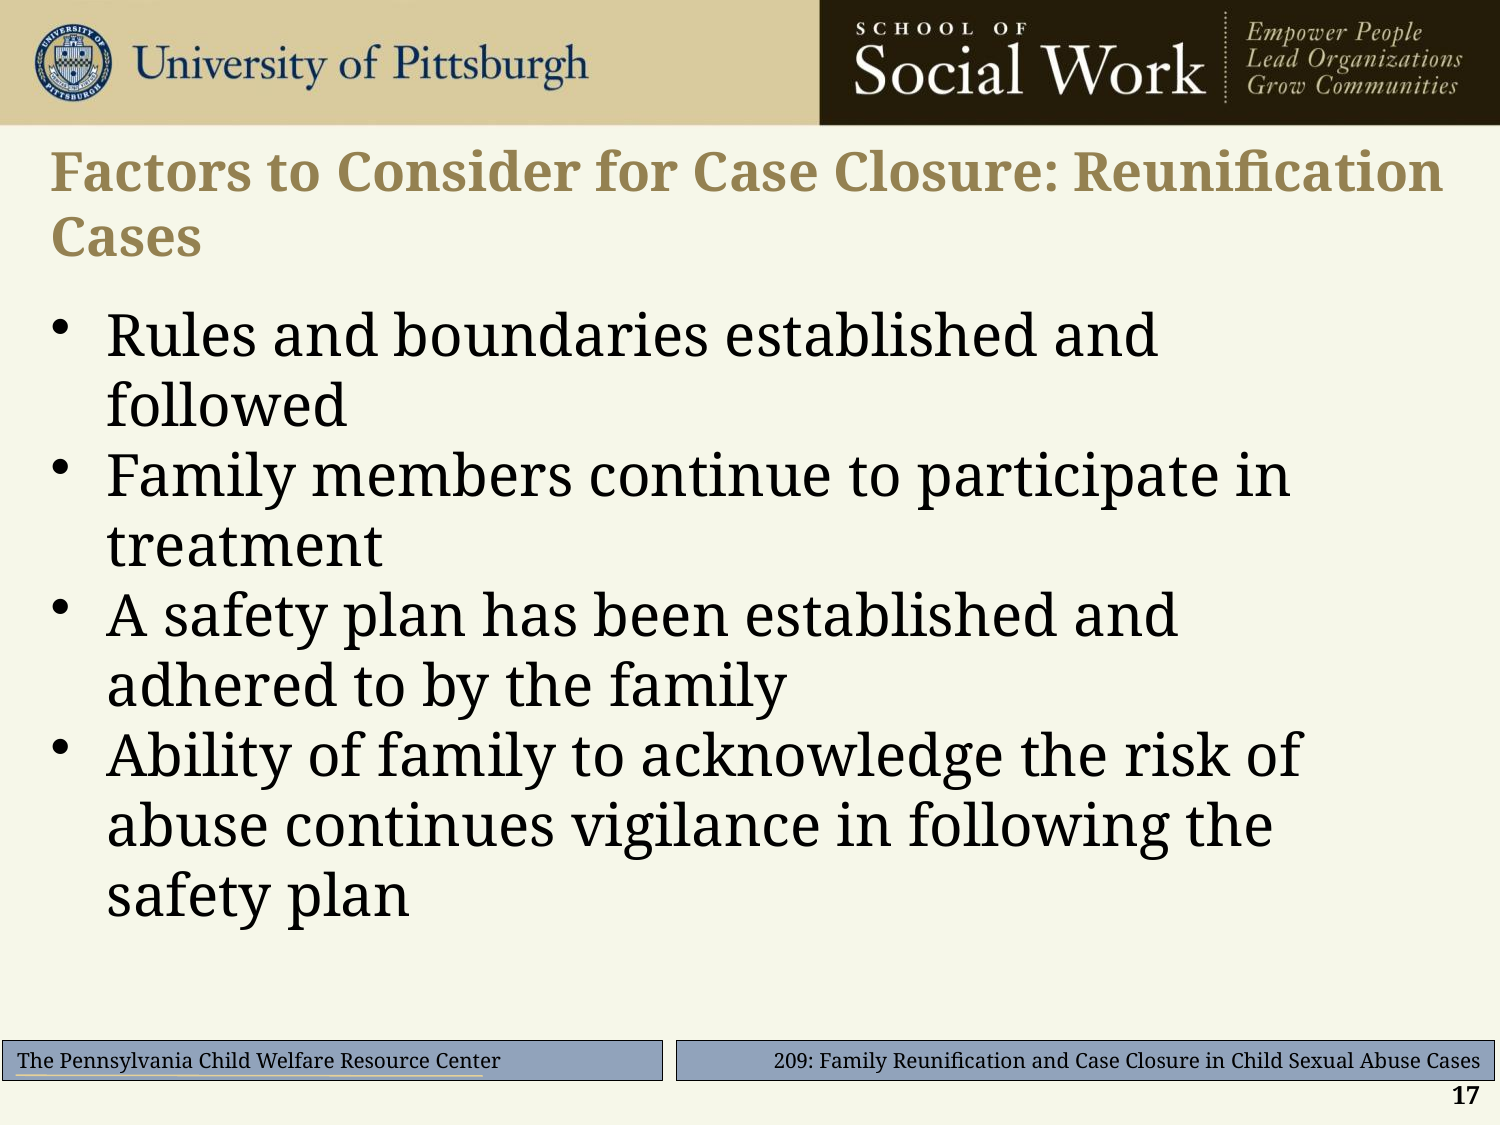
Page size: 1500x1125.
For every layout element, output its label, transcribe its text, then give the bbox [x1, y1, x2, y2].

title Factors to Consider for Case Closure: Reunification Cases [35, 152, 1479, 251]
slide_number 17 [1327, 1080, 1496, 1113]
list Rules and boundaries established and followed Family members continue to participate in treatment A safety plan has been established and adhered to by the family Ability of family to acknowledge the risk of abuse continues vigilance in following the safety plan [35, 290, 1389, 1117]
picture [0, 0, 1500, 1125]
